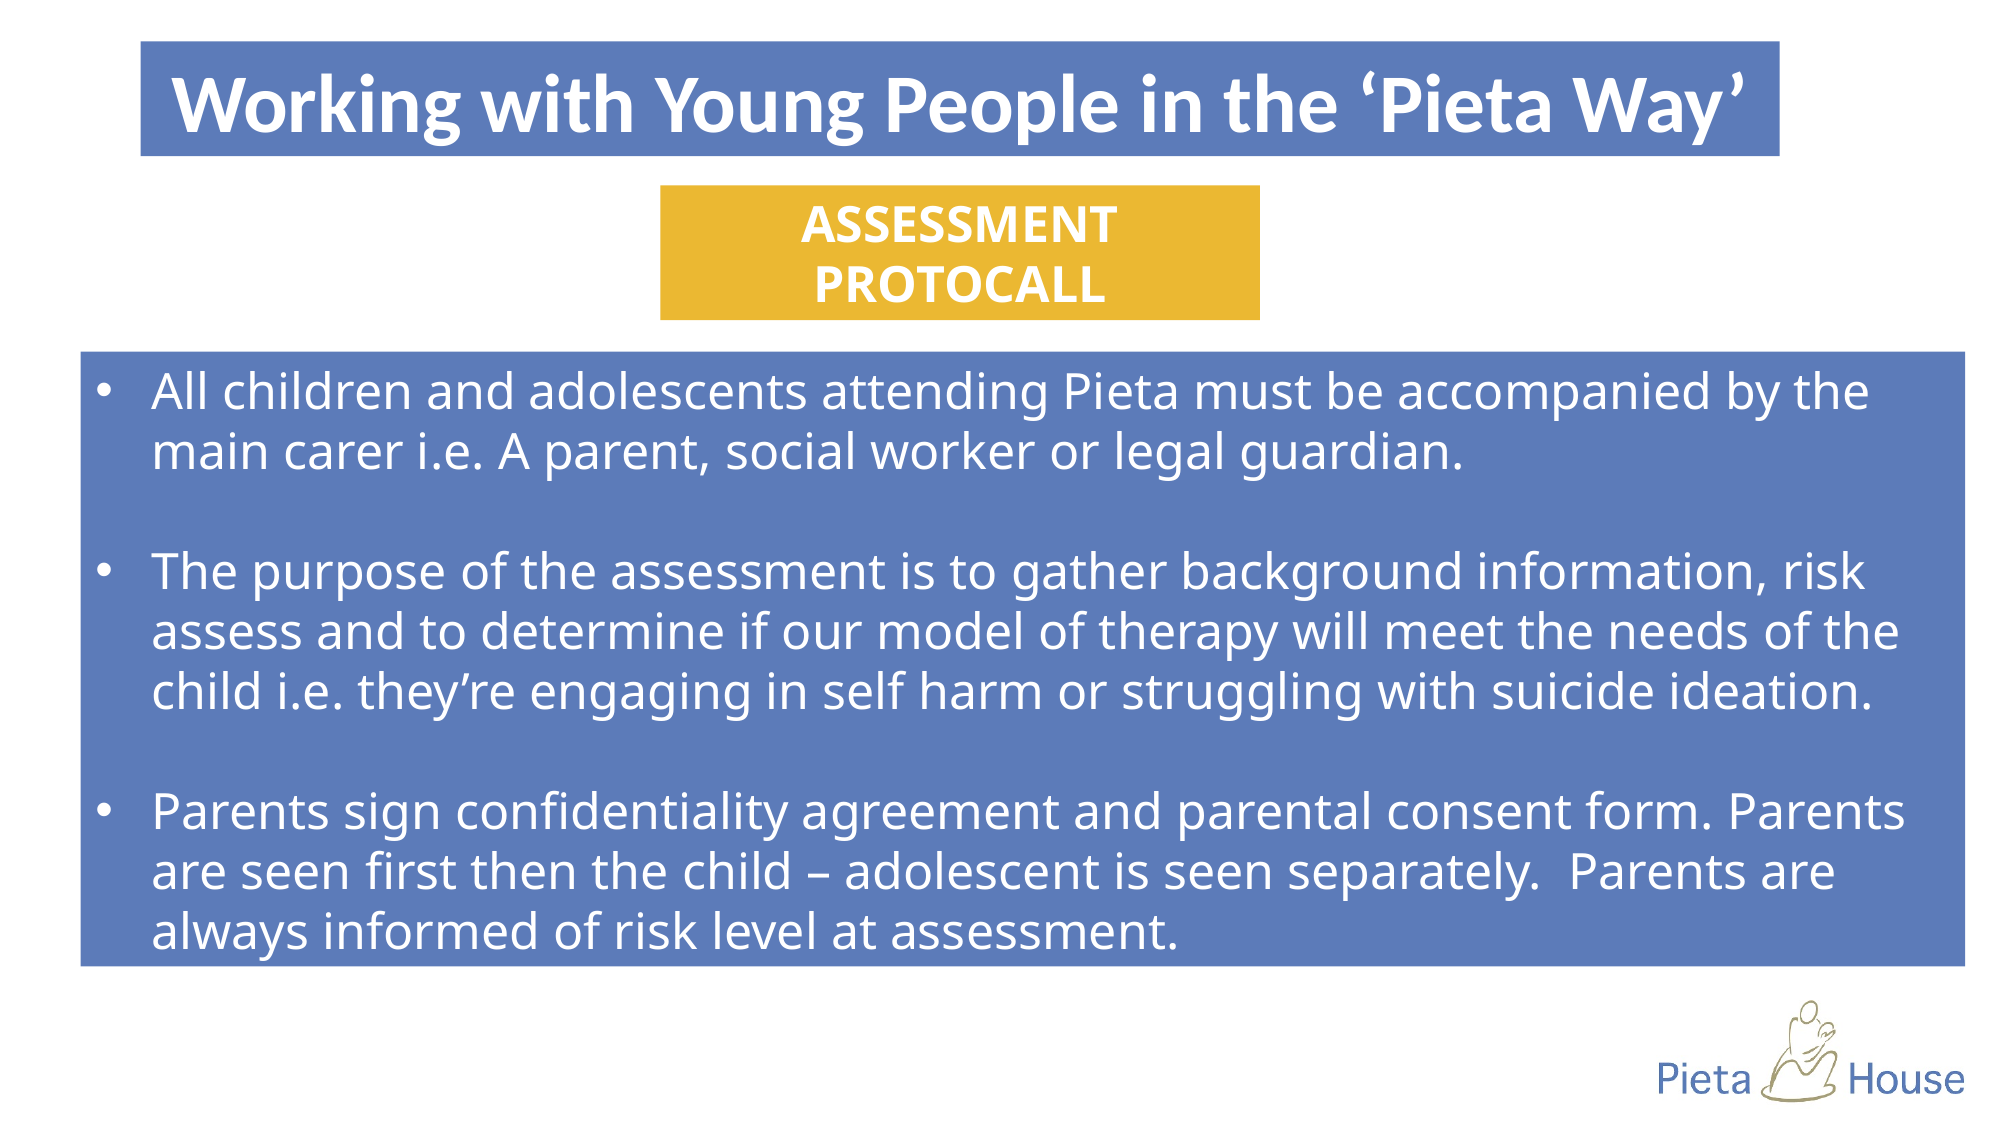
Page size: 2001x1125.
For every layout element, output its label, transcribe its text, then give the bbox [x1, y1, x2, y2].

text_box Working with Young People in the ‘Pieta Way’ [140, 41, 1780, 157]
picture [1656, 1000, 1966, 1109]
text_box All children and adolescents attending Pieta must be accompanied by the main carer i.e. A parent, social worker or legal guardian. The purpose of the assessment is to gather background information, risk assess and to determine if our model of therapy will meet the needs of the child i.e. they’re engaging in self harm or struggling with suicide ideation. Parents sign confidentiality agreement and parental consent form. Parents are seen first then the child – adolescent is seen separately. Parents are always informed of risk level at assessment. [80, 351, 1966, 967]
text_box ASSESSMENT PROTOCALL [660, 185, 1260, 321]
